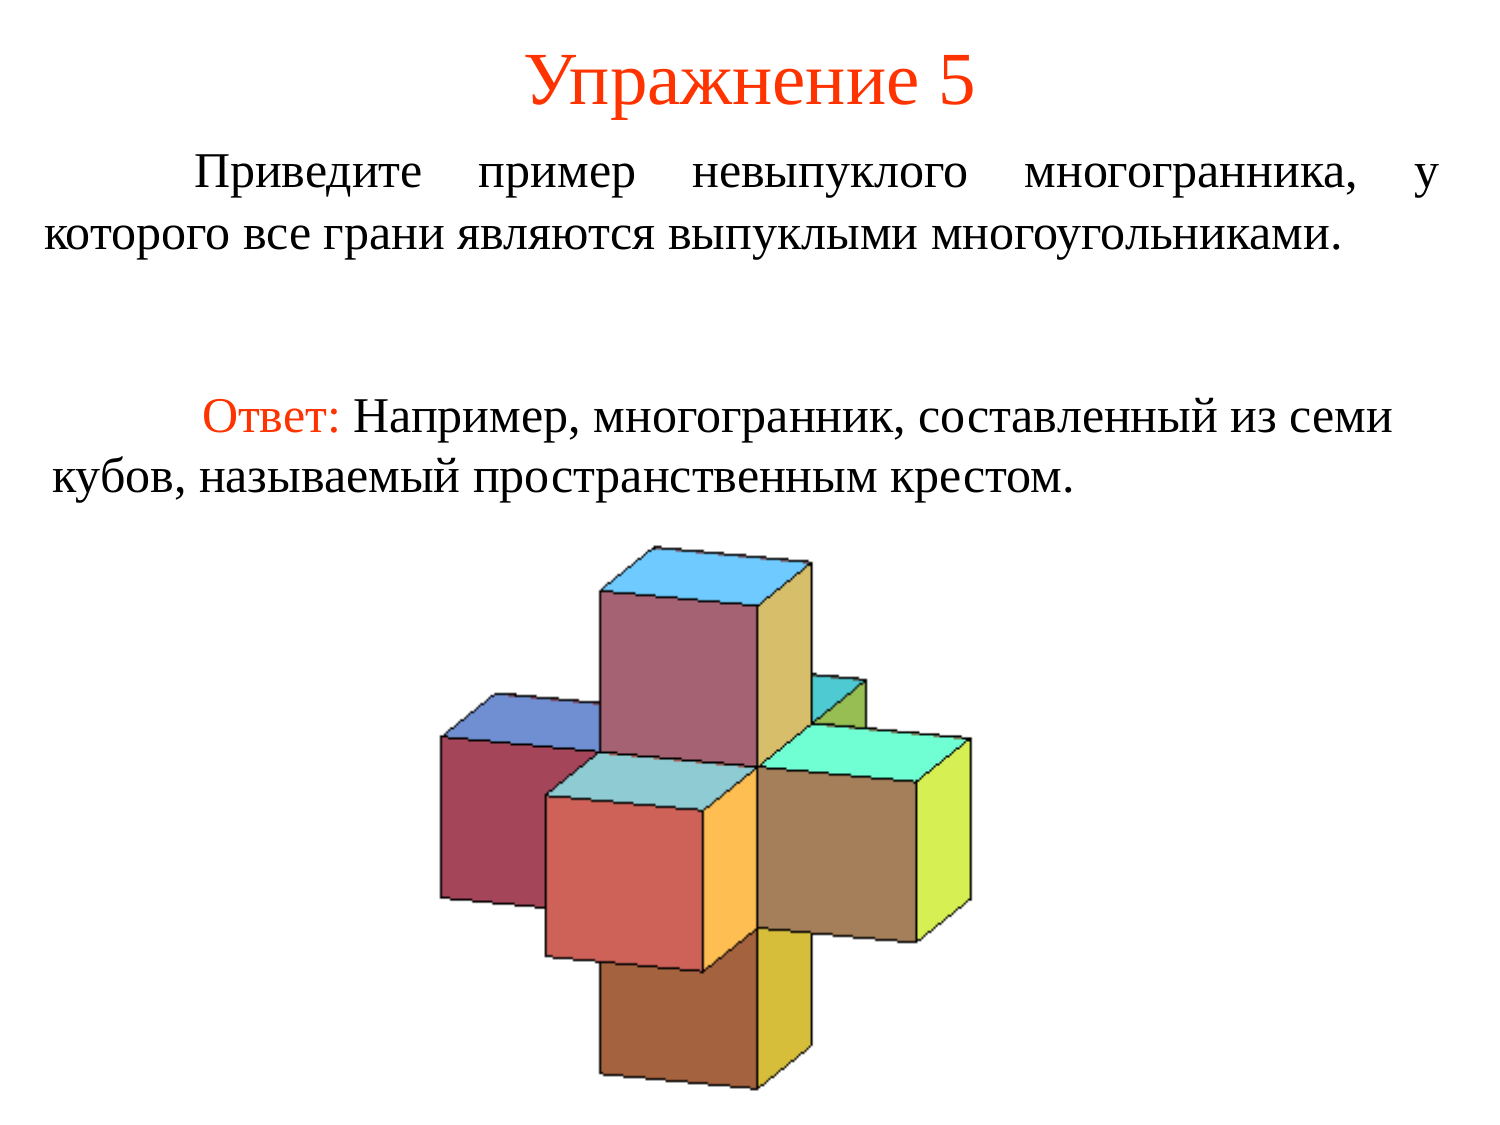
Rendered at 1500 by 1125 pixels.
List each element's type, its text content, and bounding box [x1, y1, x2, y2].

text_box Приведите пример невыпуклого многогранника, у которого все грани являются выпуклыми многоугольниками. [29, 121, 1455, 267]
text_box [37, 374, 1488, 1125]
title Упражнение 5 [112, 24, 1388, 125]
